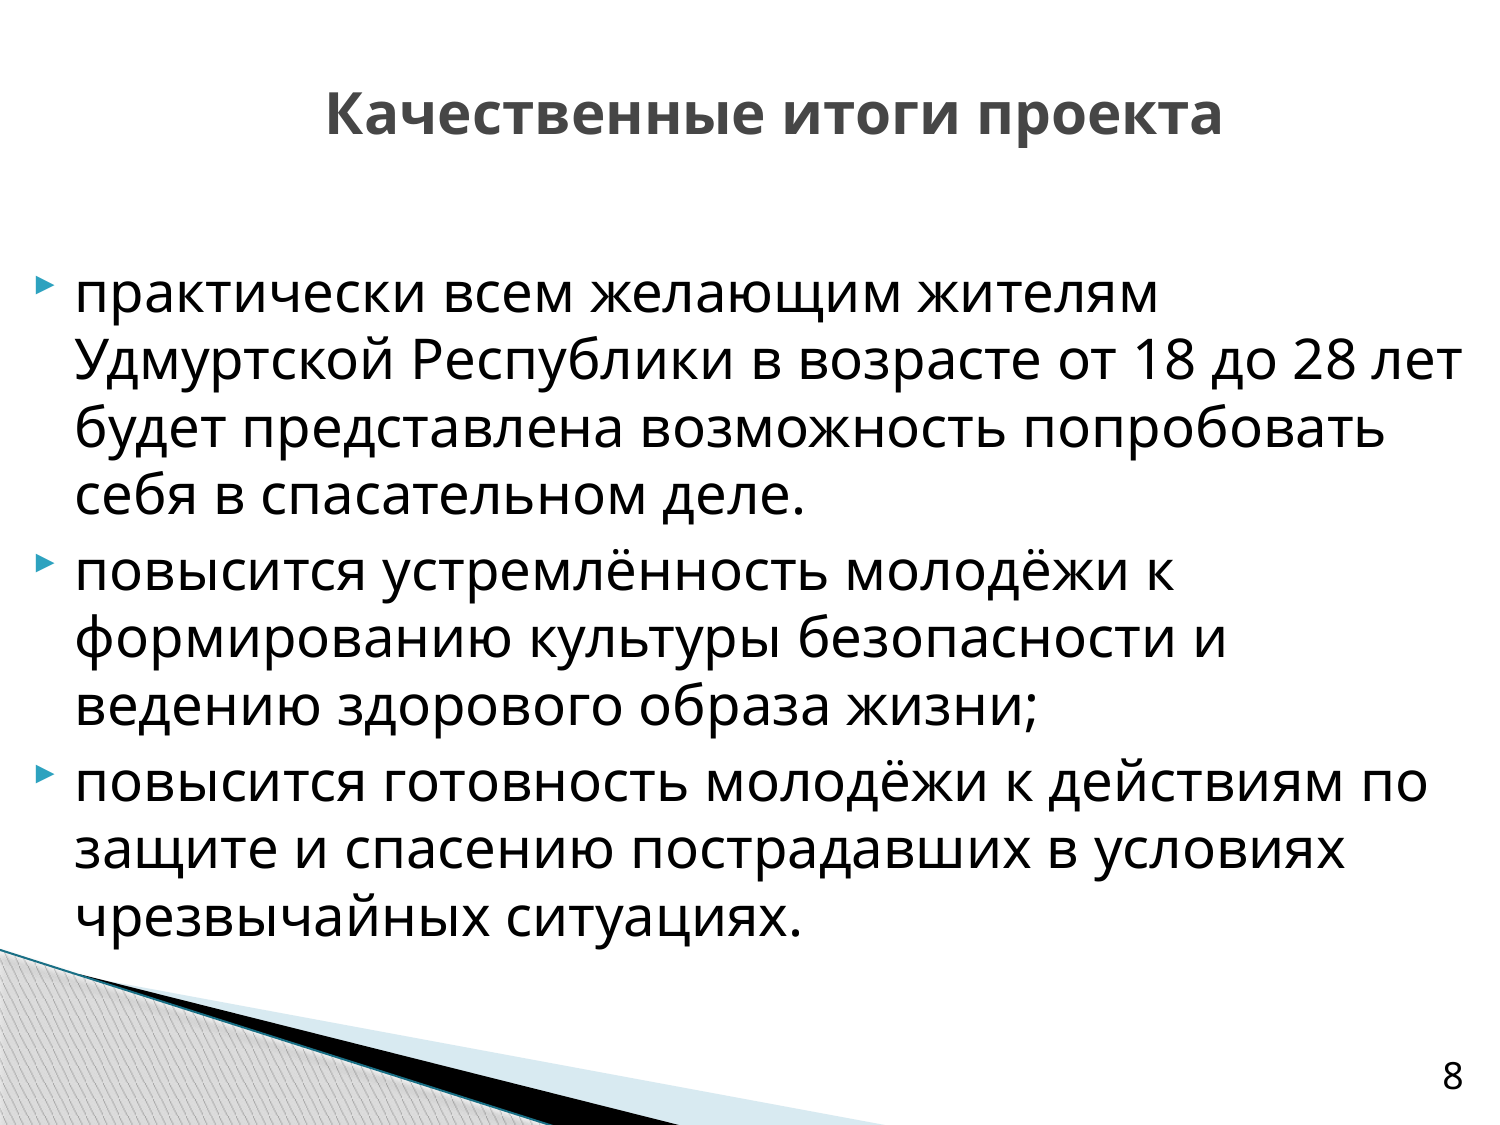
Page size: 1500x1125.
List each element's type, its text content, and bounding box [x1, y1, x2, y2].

slide_number 8 [1387, 1058, 1479, 1112]
title Качественные итоги проекта [100, 0, 1451, 173]
list практически всем желающим жителям Удмуртской Республики в возрасте от 18 до 28 лет будет представлена возможность попробовать себя в спасательном деле. повысится устремлённость молодёжи к формированию культуры безопасности и ведению здорового образа жизни; повысится готовность молодёжи к действиям по защите и спасению пострадавших в условиях чрезвычайных ситуациях. [0, 172, 1500, 1125]
